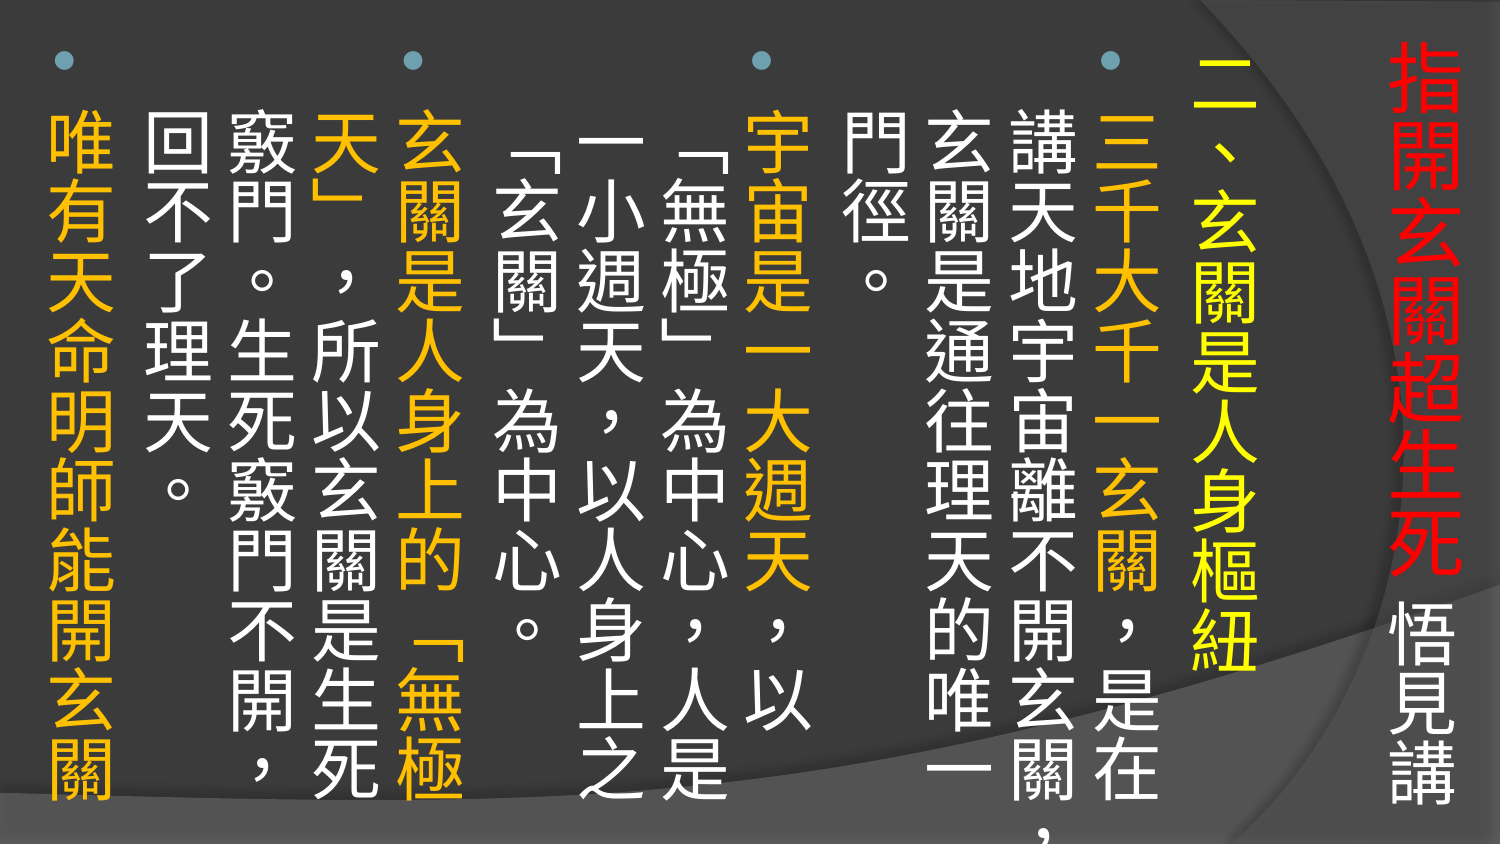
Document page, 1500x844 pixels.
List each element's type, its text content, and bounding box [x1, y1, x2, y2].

title 指開玄關超生死 悟見講 [1365, 27, 1483, 820]
list 二、玄關是人身樞紐 三千大千一玄關，是在講天地宇宙離不開玄關，玄關是通往理天的唯一門徑。 宇宙是一大週天，以「無極」為中心，人是一小週天，以人身上之「玄關」為中心。 玄關是人身上的「無極天」，所以玄關是生死竅門。生死竅門不開，回不了理天。 唯有天命明師能開玄關 [29, 27, 1365, 820]
